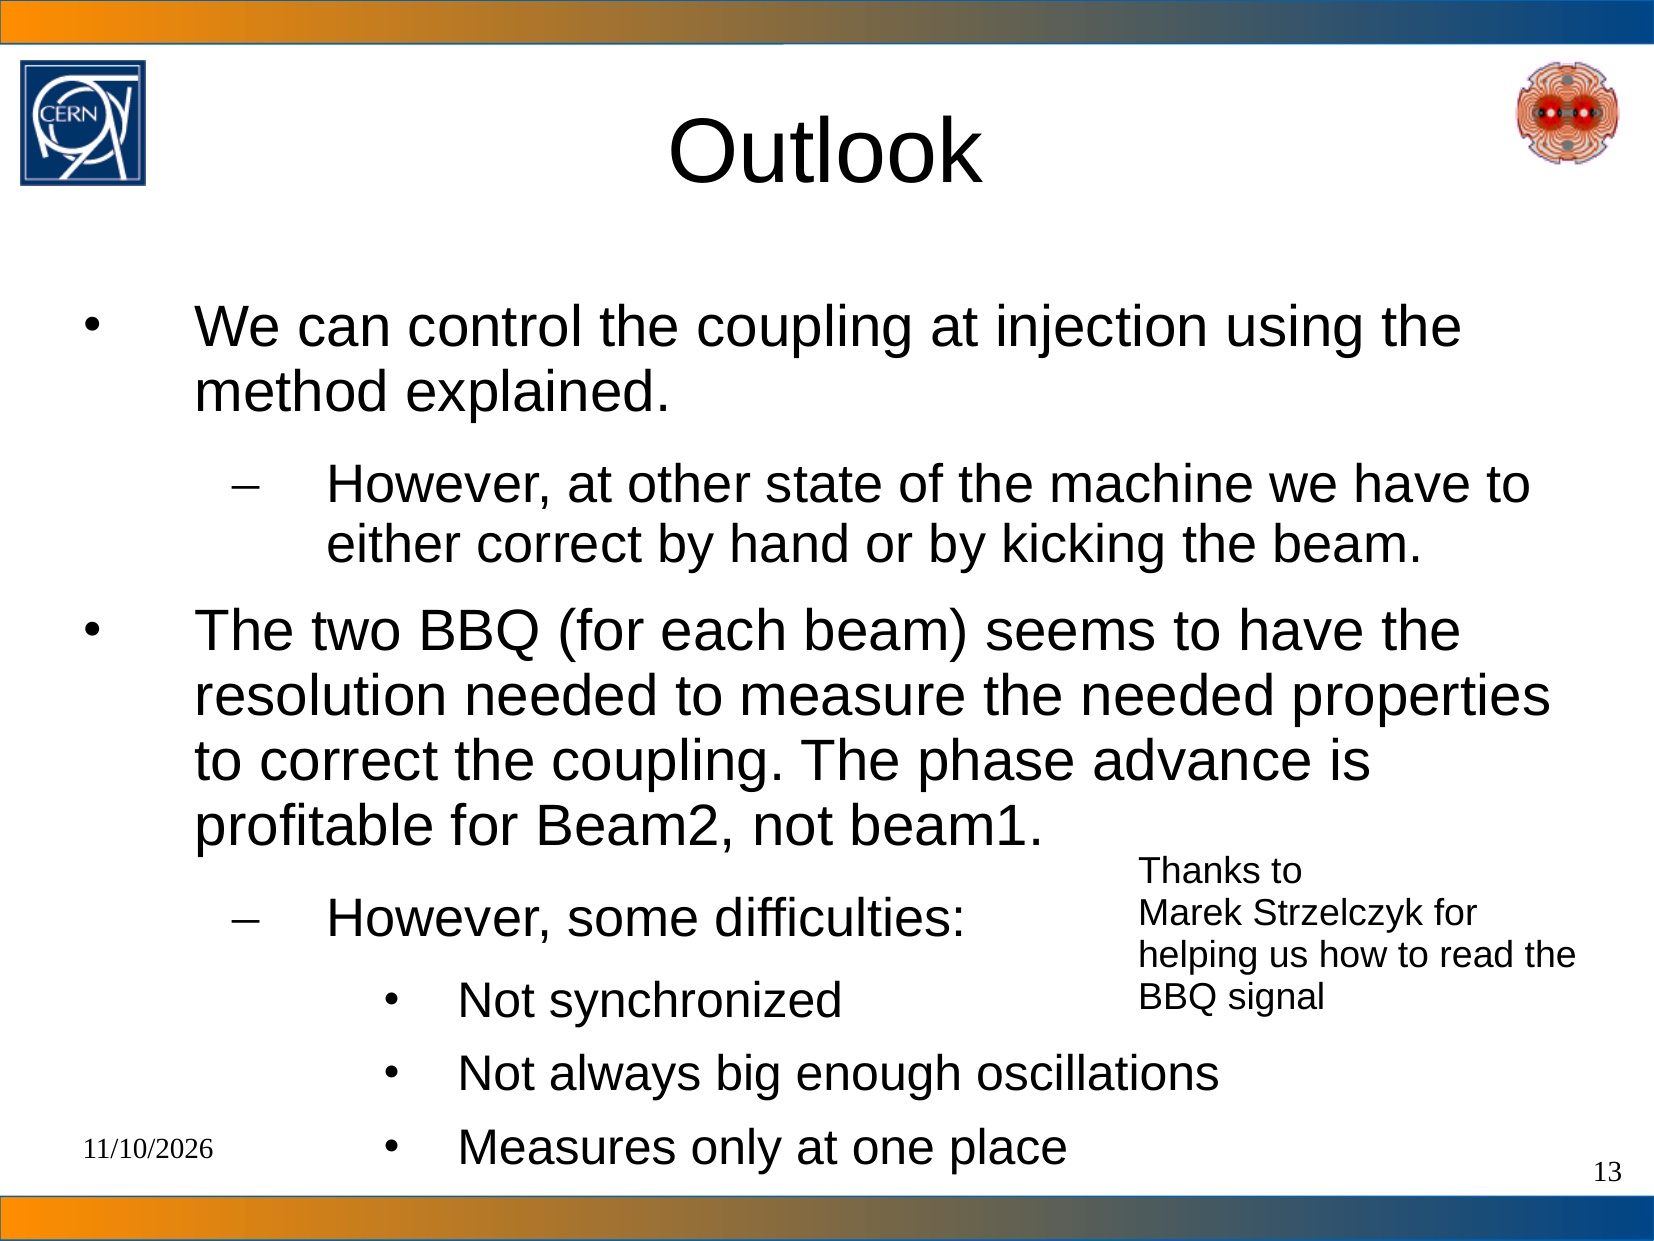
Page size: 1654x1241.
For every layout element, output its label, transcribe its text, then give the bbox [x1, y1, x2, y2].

title Outlook [82, 56, 1569, 247]
picture [20, 60, 82, 186]
text_box Thanks to Marek Strzelczyk for helping us how to read the BBQ signal‎ [1123, 843, 1598, 1026]
list We can control the coupling at injection using the method explained. However, at other state of the machine we have to either correct by hand or by kicking the beam. The two BBQ (for each beam) seems to have the resolution needed to measure the needed properties to correct the coupling. The phase advance is profitable for Beam2, not beam1. However, some difficulties: Not synchronized Not always big enough oscillations Measures only at one place [82, 289, 1569, 1241]
picture [1569, 59, 1621, 168]
slide_number 13 [1569, 1155, 1623, 1239]
